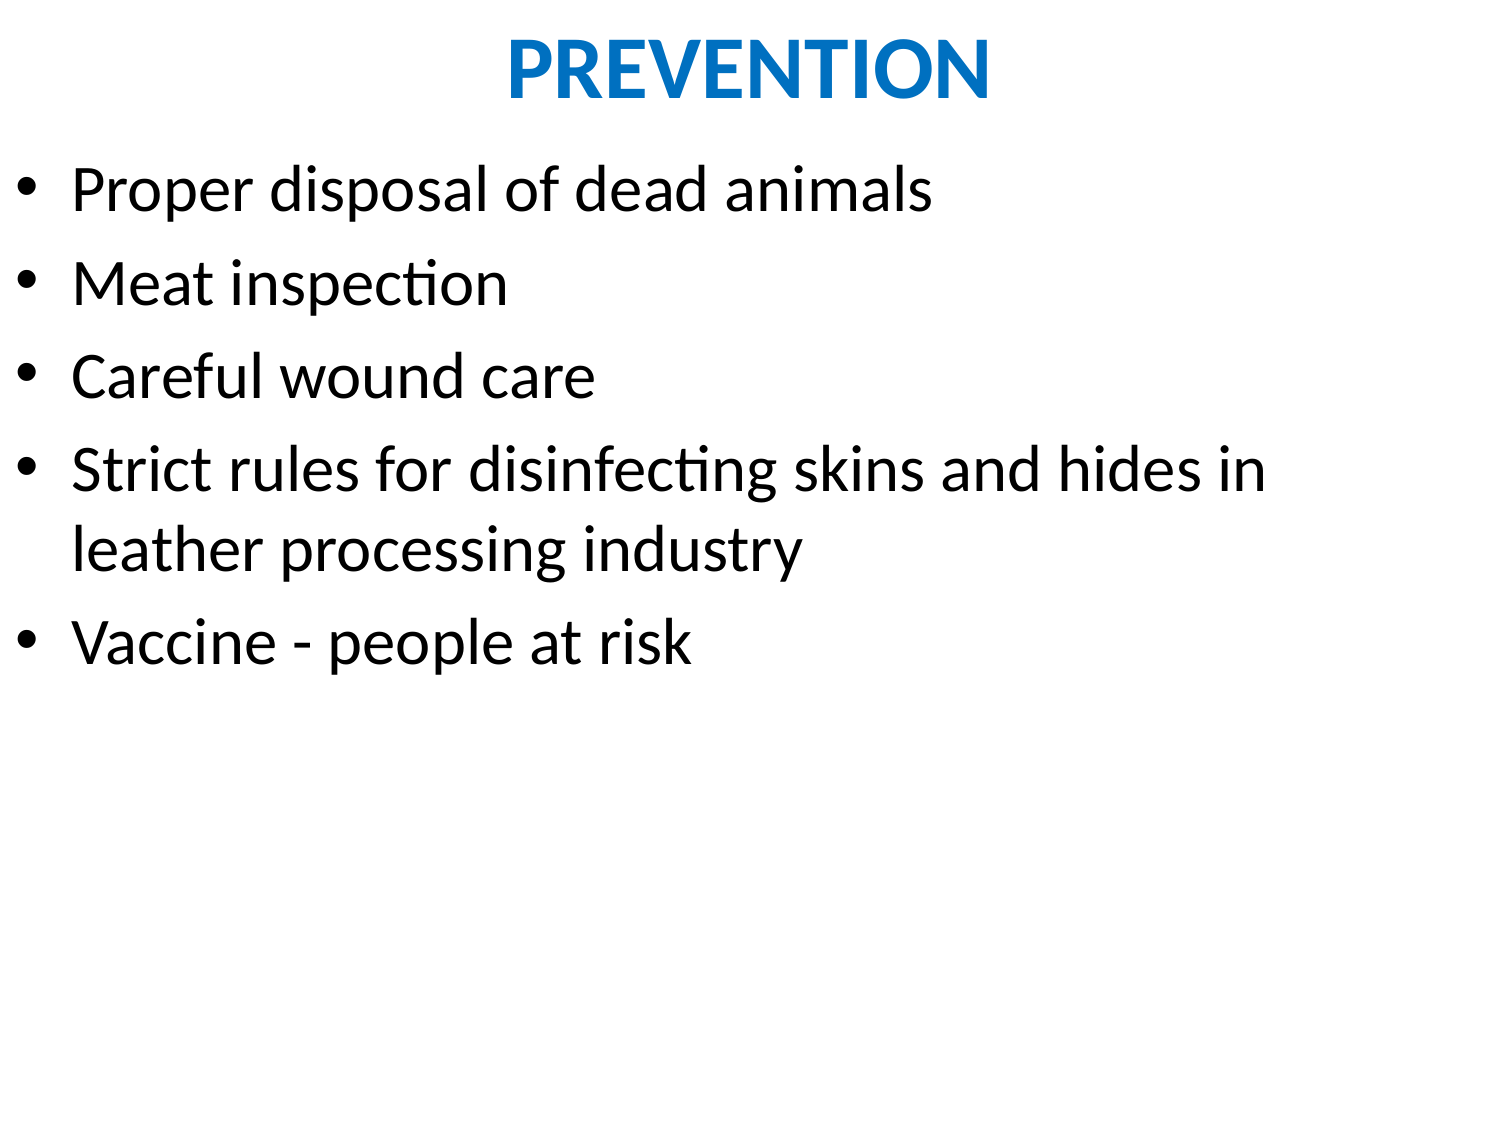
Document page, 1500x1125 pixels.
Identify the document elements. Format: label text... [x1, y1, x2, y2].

list Proper disposal of dead animals Meat inspection Careful wound care Strict rules for disinfecting skins and hides in leather processing industry Vaccine - people at risk [0, 137, 1500, 1125]
title PREVENTION [0, 0, 1500, 137]
